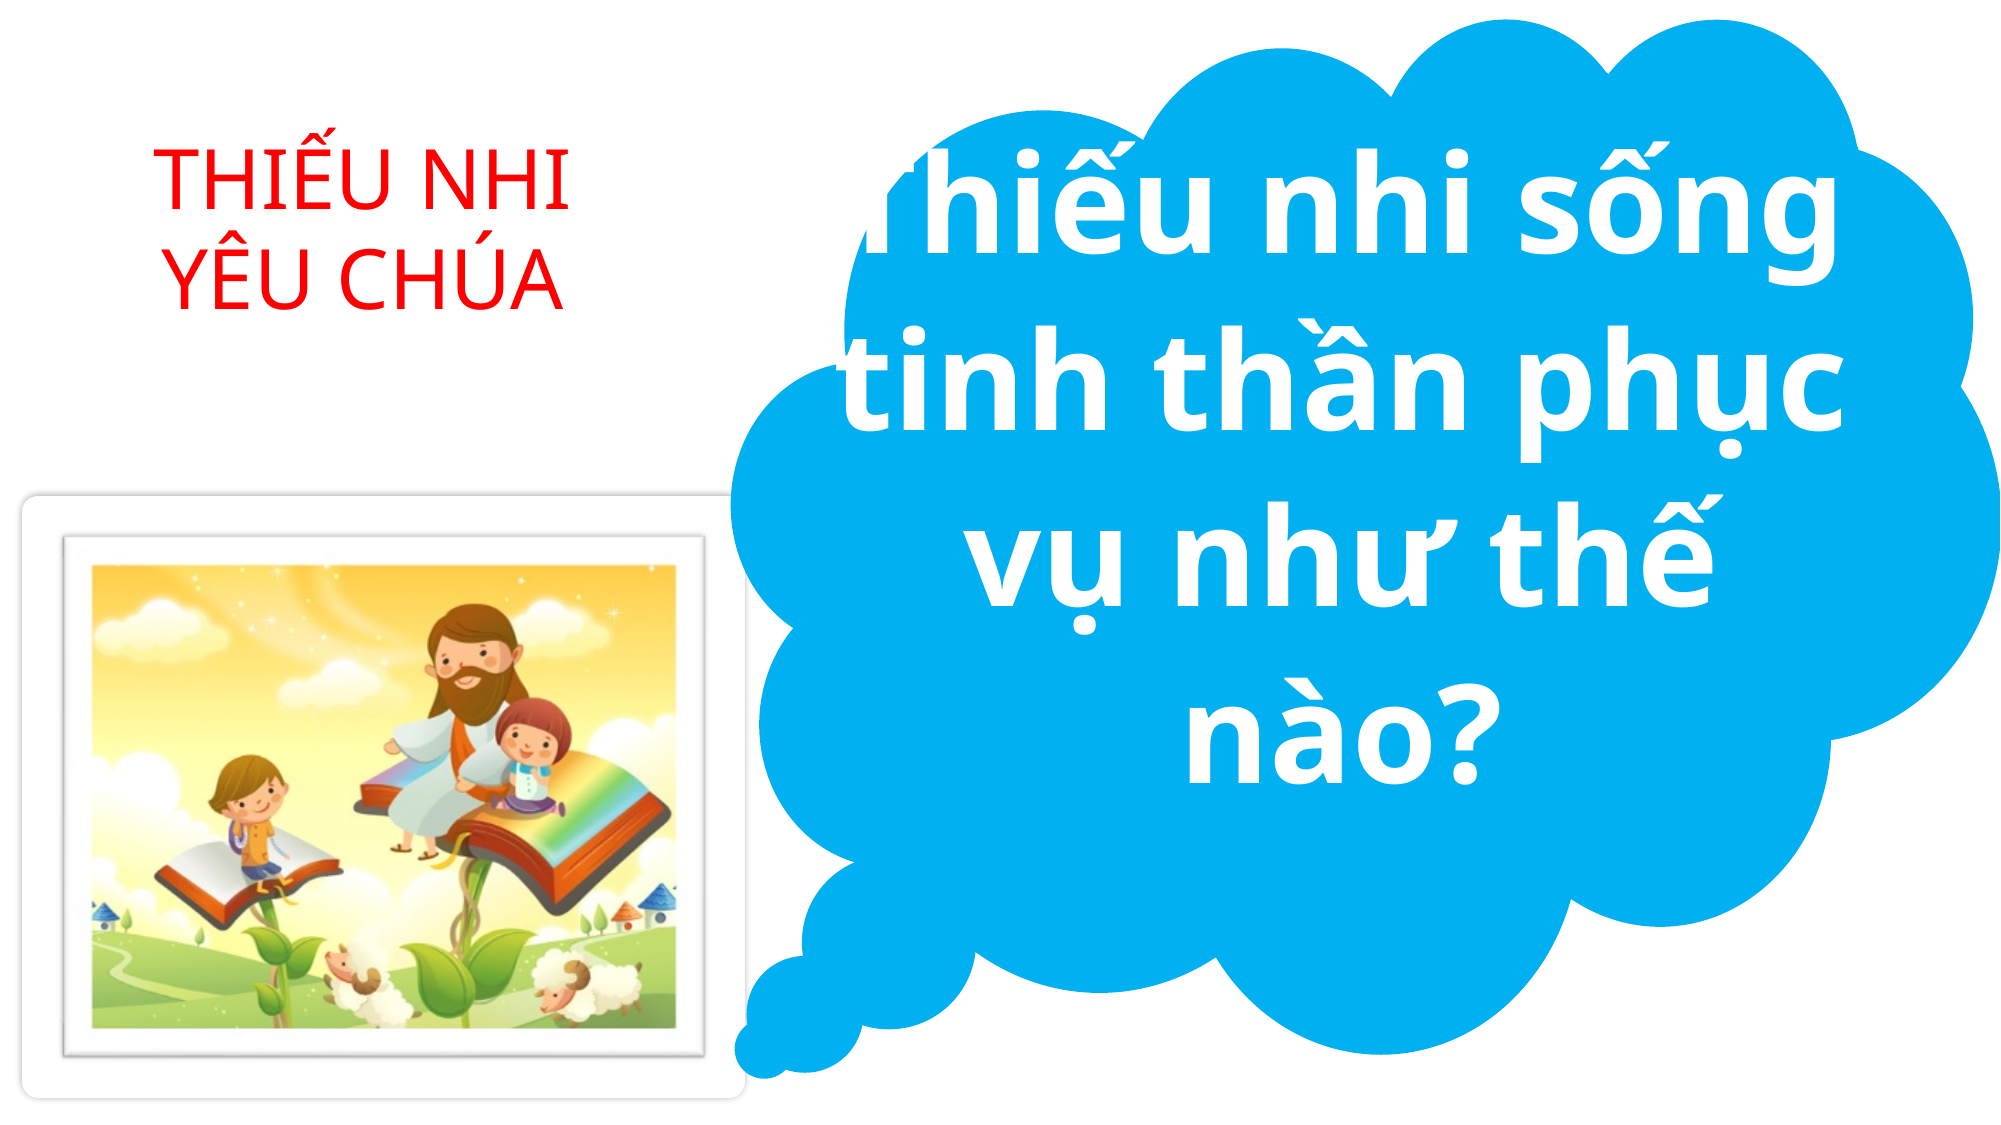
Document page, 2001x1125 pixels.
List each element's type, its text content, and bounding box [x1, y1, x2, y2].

text_box THIẾU NHI YÊU CHÚA [127, 118, 598, 334]
text_box [1870, 154, 2000, 730]
text_box Thiếu nhi sống tinh thần phục vụ như thế nào? [813, 97, 1870, 818]
text_box [730, 371, 1815, 1079]
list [53, 526, 714, 1067]
text_box [1172, 19, 1840, 97]
